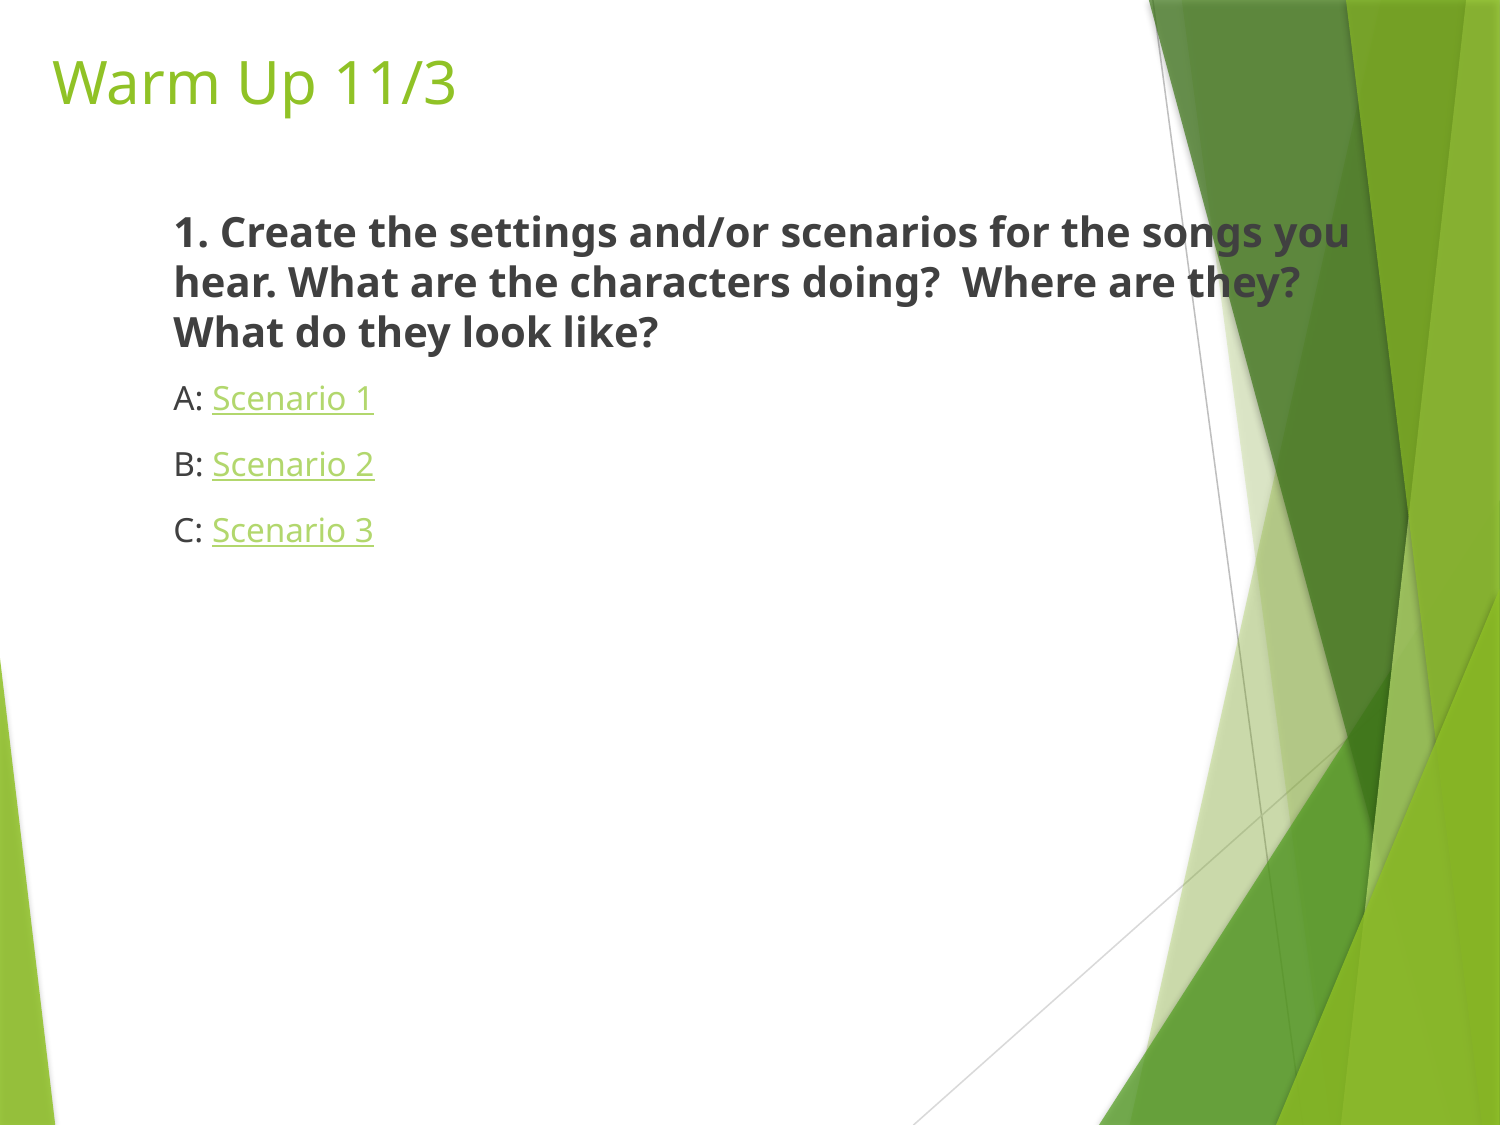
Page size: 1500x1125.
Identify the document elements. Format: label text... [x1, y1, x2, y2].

list 1. Create the settings and/or scenarios for the songs you hear. What are the characters doing? Where are they? What do they look like? A: Scenario 1 B: Scenario 2 C: Scenario 3 [83, 137, 1413, 1100]
title Warm Up 11/3 [37, 37, 1096, 125]
